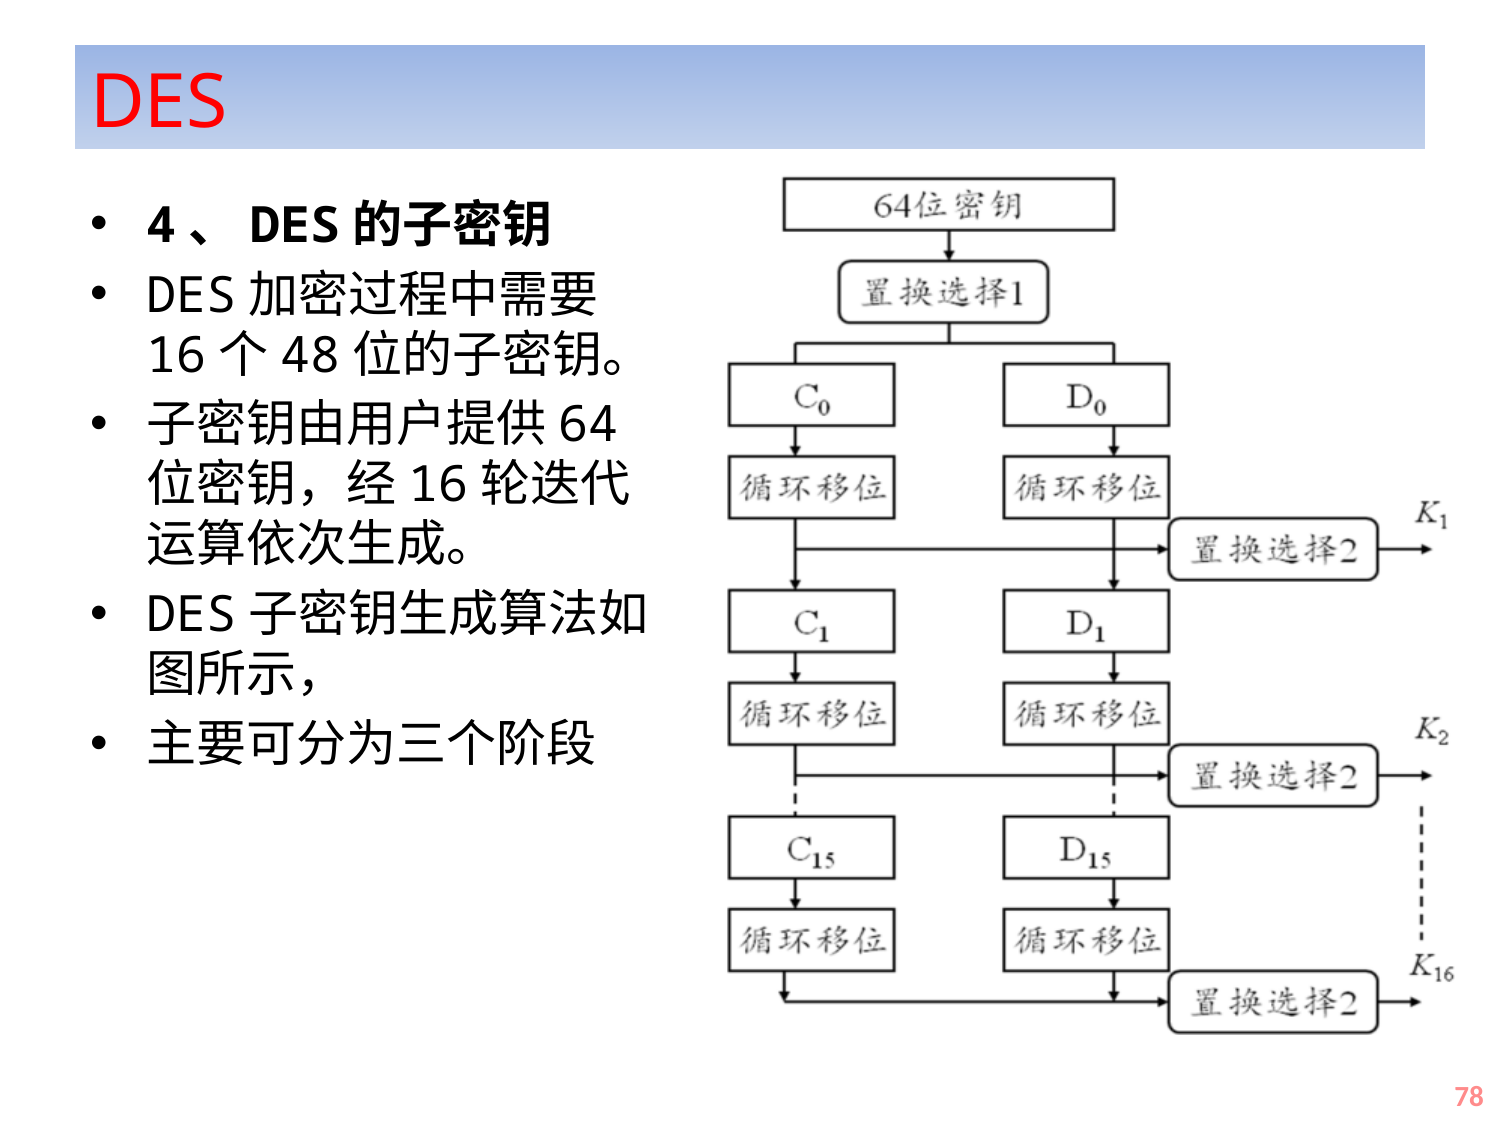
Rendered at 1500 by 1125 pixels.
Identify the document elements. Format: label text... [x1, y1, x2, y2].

picture [714, 172, 1500, 1036]
slide_number 78 [1148, 1065, 1499, 1125]
title DES [75, 45, 1425, 149]
list 4、DES的子密钥 DES加密过程中需要16个48位的子密钥。 子密钥由用户提供64位密钥，经16轮迭代运算依次生成。 DES子密钥生成算法如图所示， 主要可分为三个阶段 [75, 184, 680, 1005]
